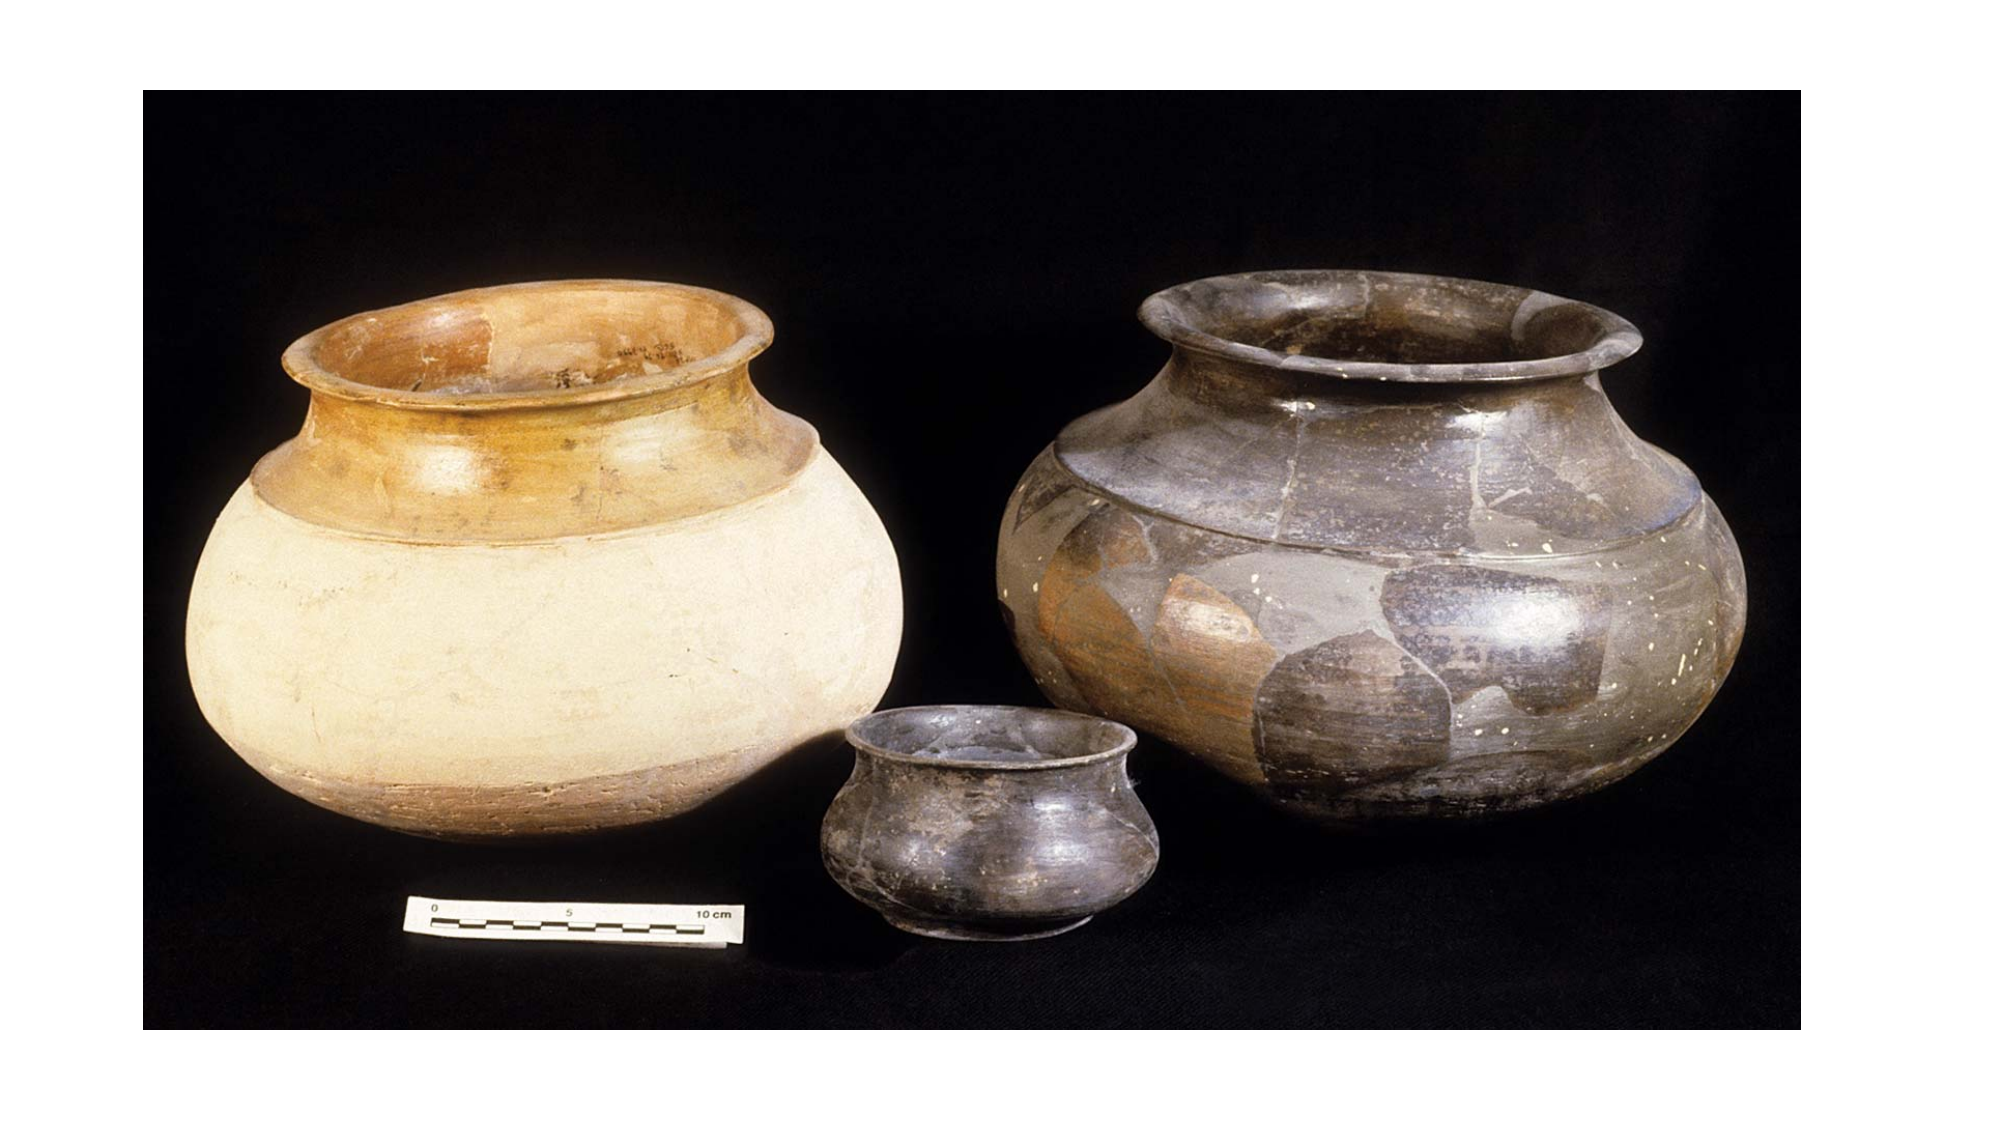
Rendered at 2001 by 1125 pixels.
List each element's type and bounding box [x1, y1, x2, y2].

picture [143, 90, 1801, 1030]
